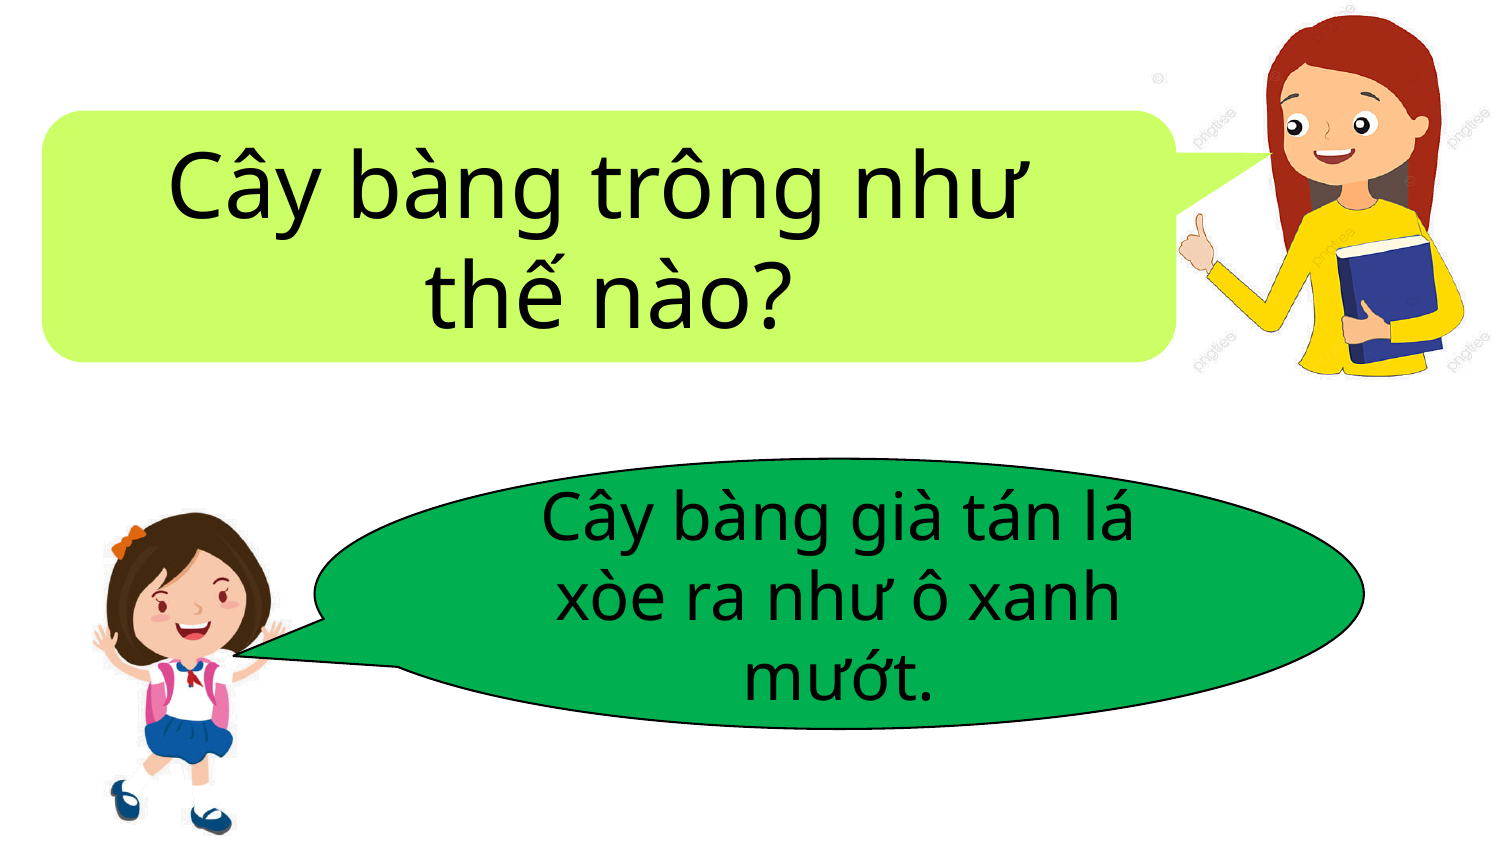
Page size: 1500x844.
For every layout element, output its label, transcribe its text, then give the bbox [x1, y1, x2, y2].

picture [0, 430, 414, 844]
text_box Cây bàng trông như thế nào? [40, 109, 1110, 364]
text_box Cây bàng già tán lá xòe ra như ô xanh mướt. [414, 457, 1365, 731]
picture [1110, 0, 1500, 385]
